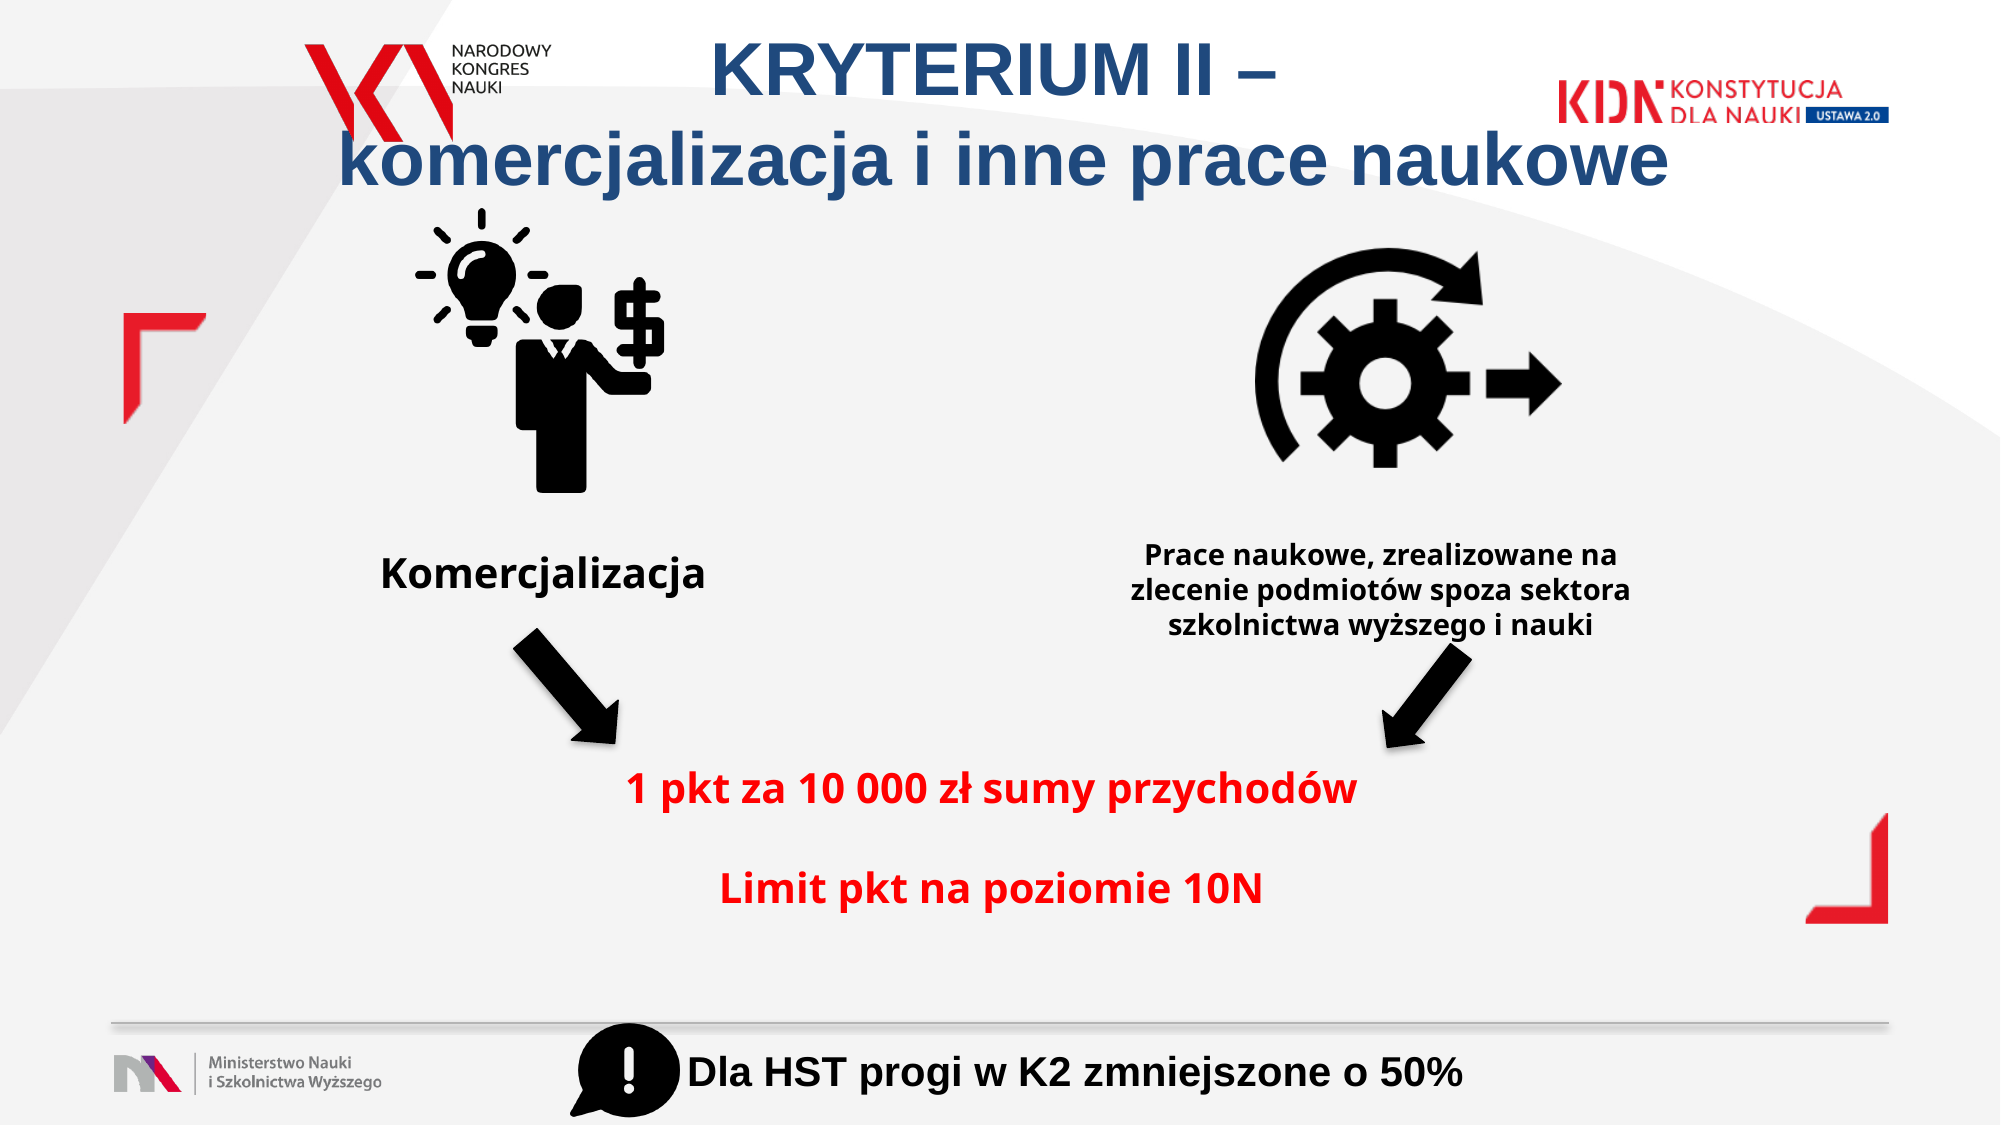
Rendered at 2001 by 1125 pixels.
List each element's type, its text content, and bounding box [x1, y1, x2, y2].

text_box [1381, 643, 1472, 749]
text_box Prace naukowe, zrealizowane na zlecenie podmiotów spoza sektora szkolnictwa wyższego i nauki [1085, 529, 1678, 649]
picture [0, 0, 2001, 1125]
title KRYTERIUM II – komercjalizacja i inne prace naukowe [293, 70, 1716, 209]
text_box 1 pkt za 10 000 zł sumy przychodów Limit pkt na poziomie 10N [295, 754, 1688, 920]
text_box [513, 628, 619, 745]
text_box Komercjalizacja [336, 539, 750, 605]
text_box Dla HST progi w K2 zmniejszone o 50% [683, 1037, 1750, 1103]
